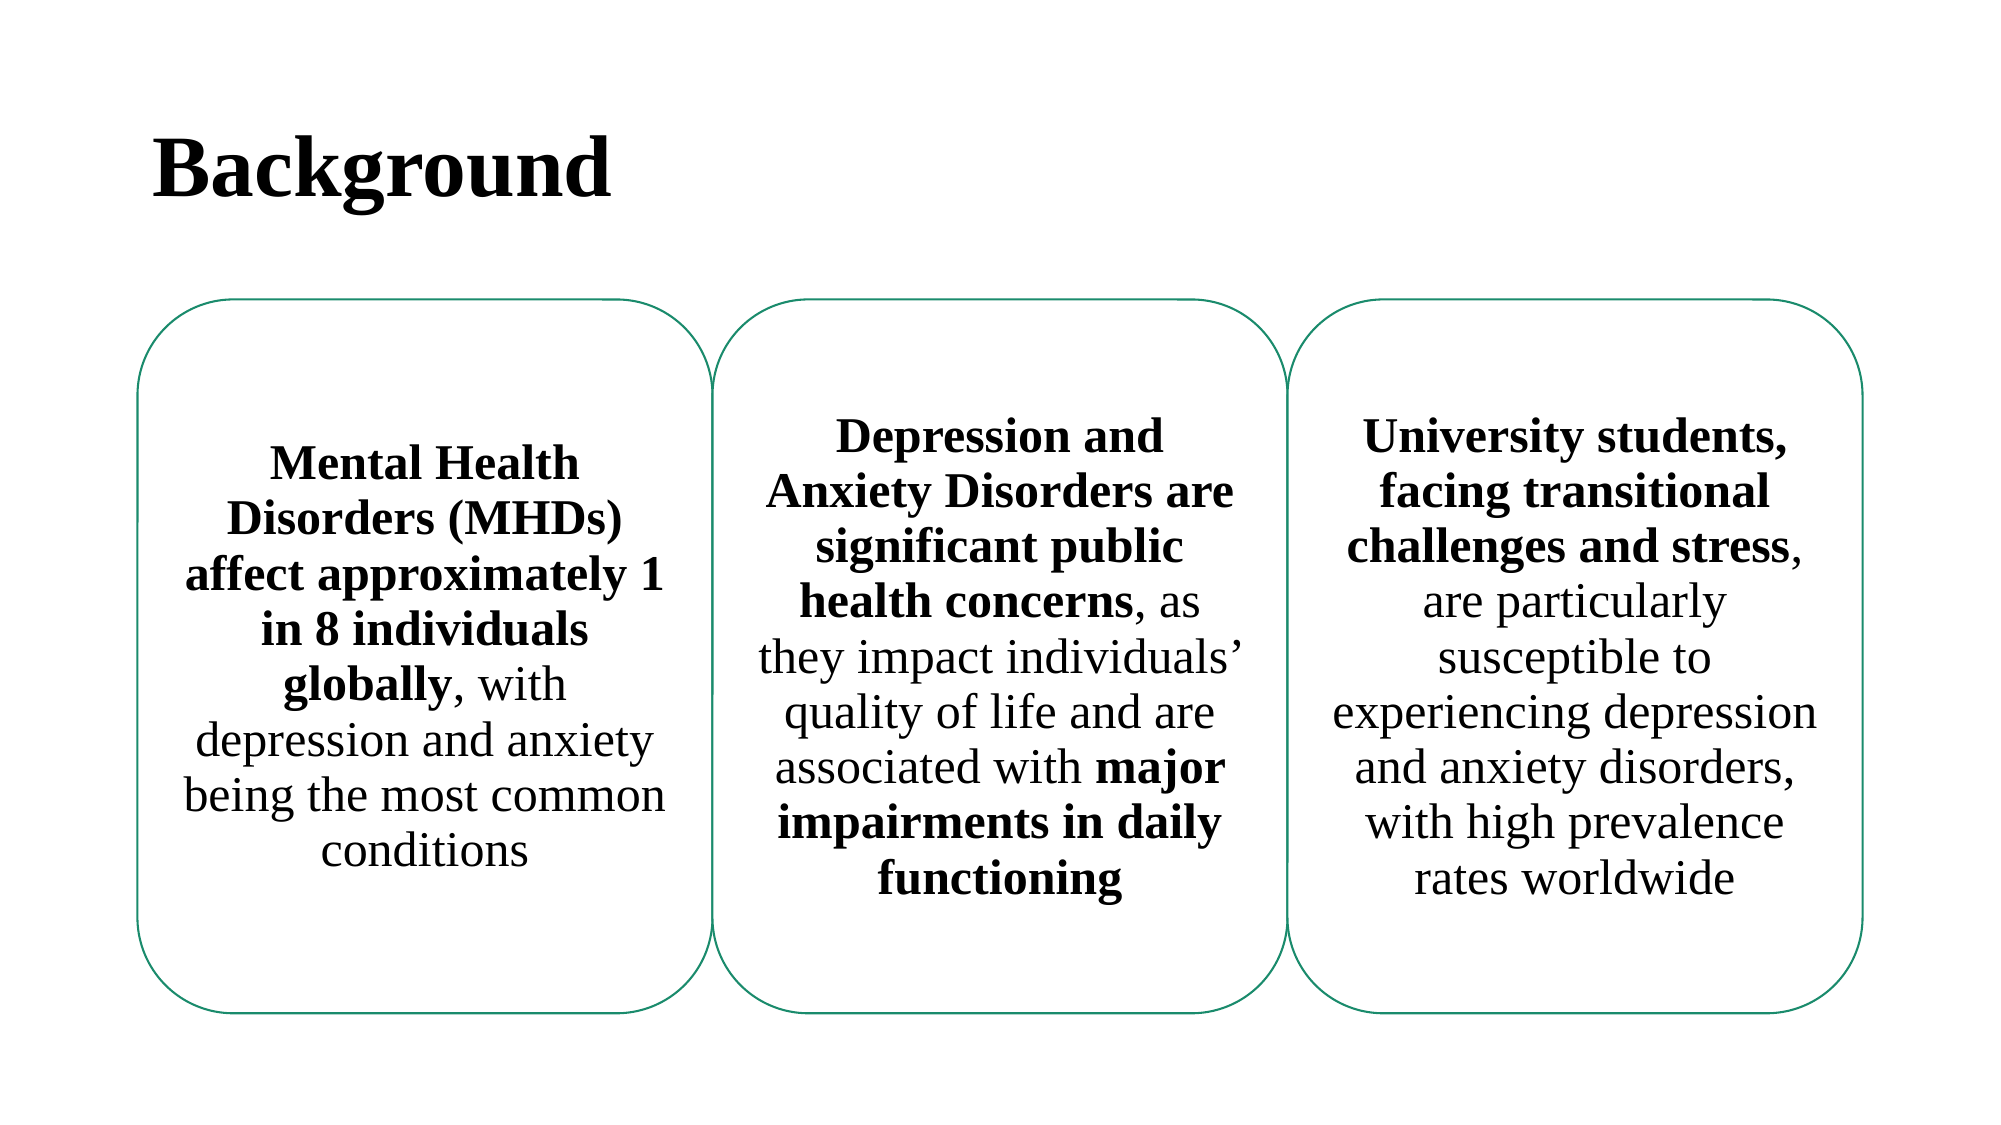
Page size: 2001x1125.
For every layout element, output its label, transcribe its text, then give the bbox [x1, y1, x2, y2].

title Background [137, 59, 1863, 278]
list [137, 299, 1863, 1014]
